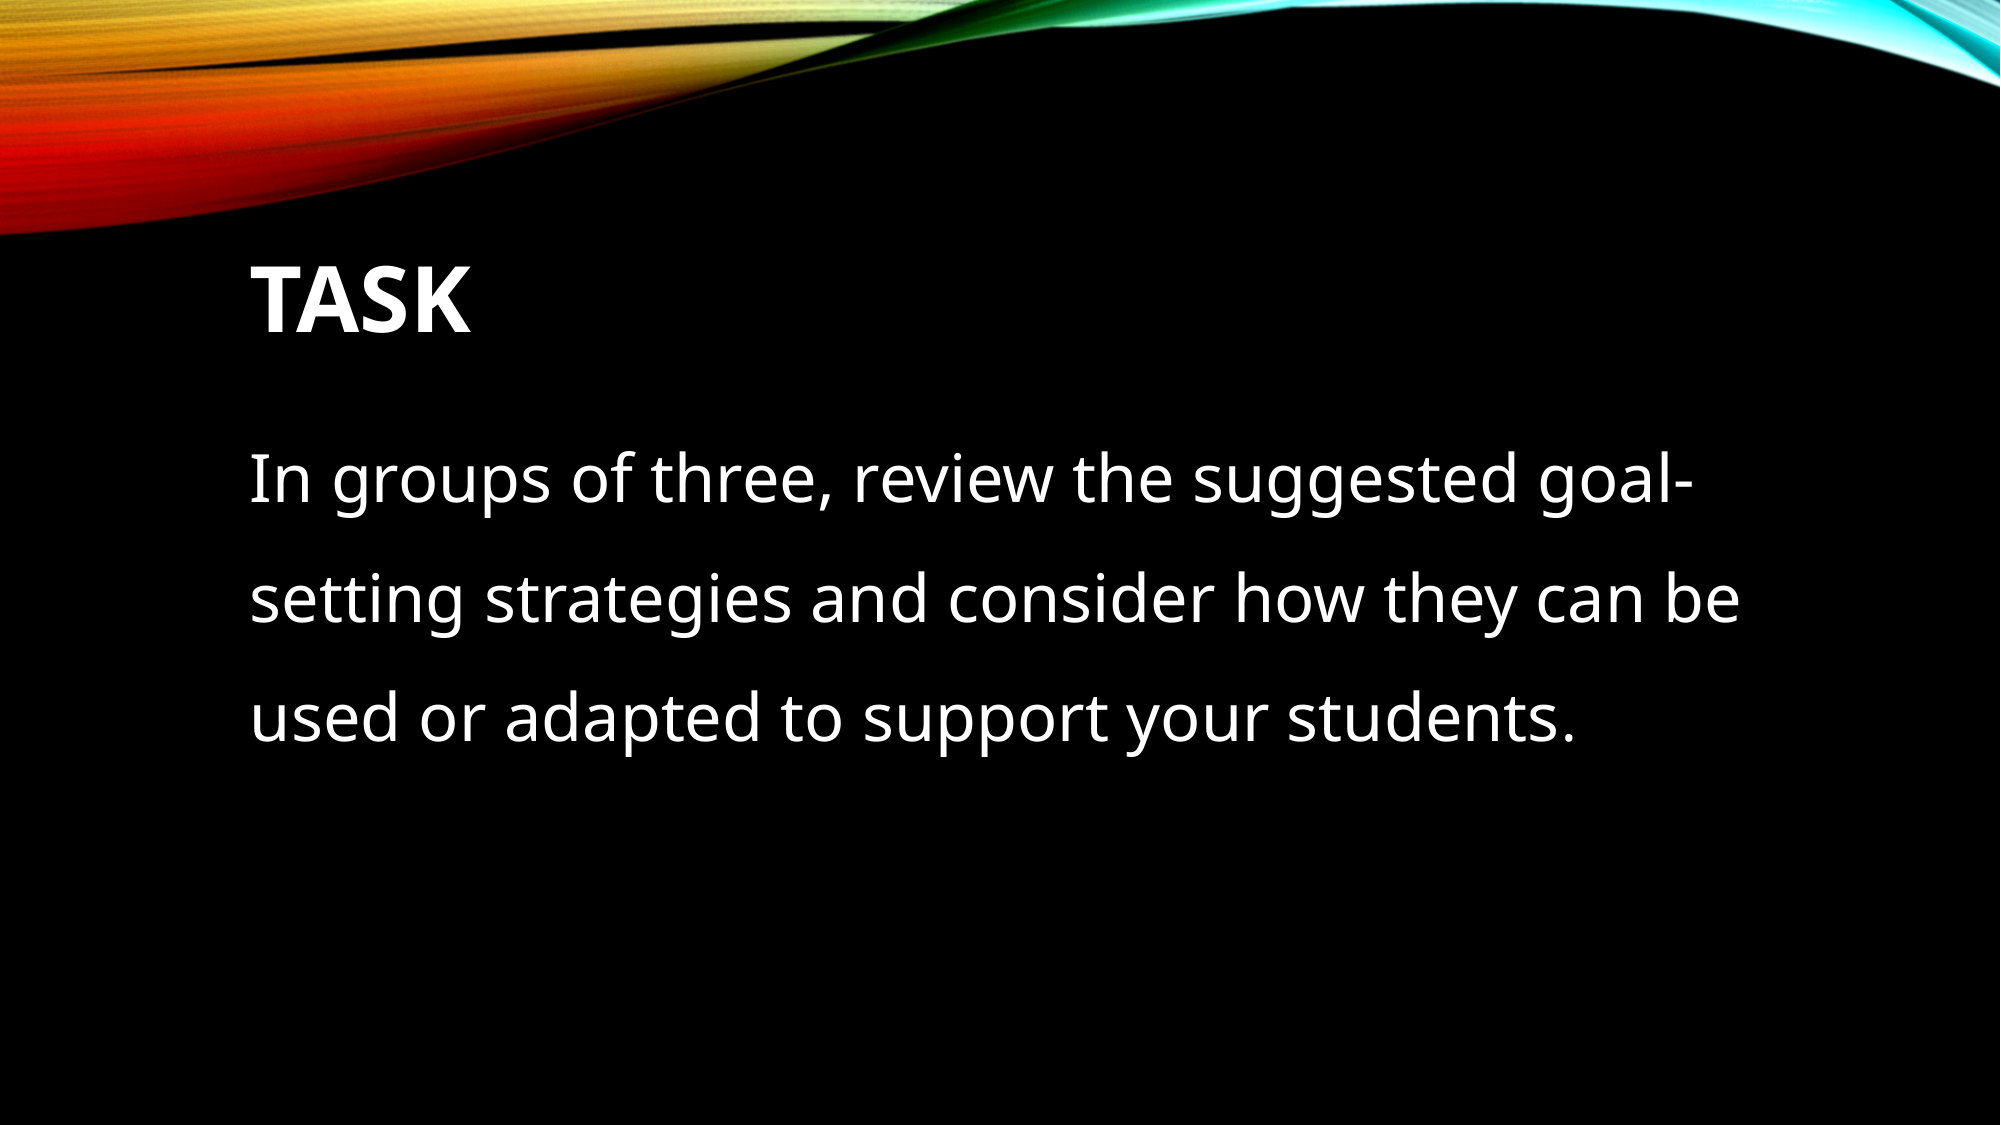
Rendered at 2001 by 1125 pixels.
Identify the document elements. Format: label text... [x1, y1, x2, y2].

picture [0, 0, 2000, 237]
text_box TASK In groups of three, review the suggested goal-setting strategies and consider how they can be used or adapted to support your students. [235, 233, 1796, 763]
